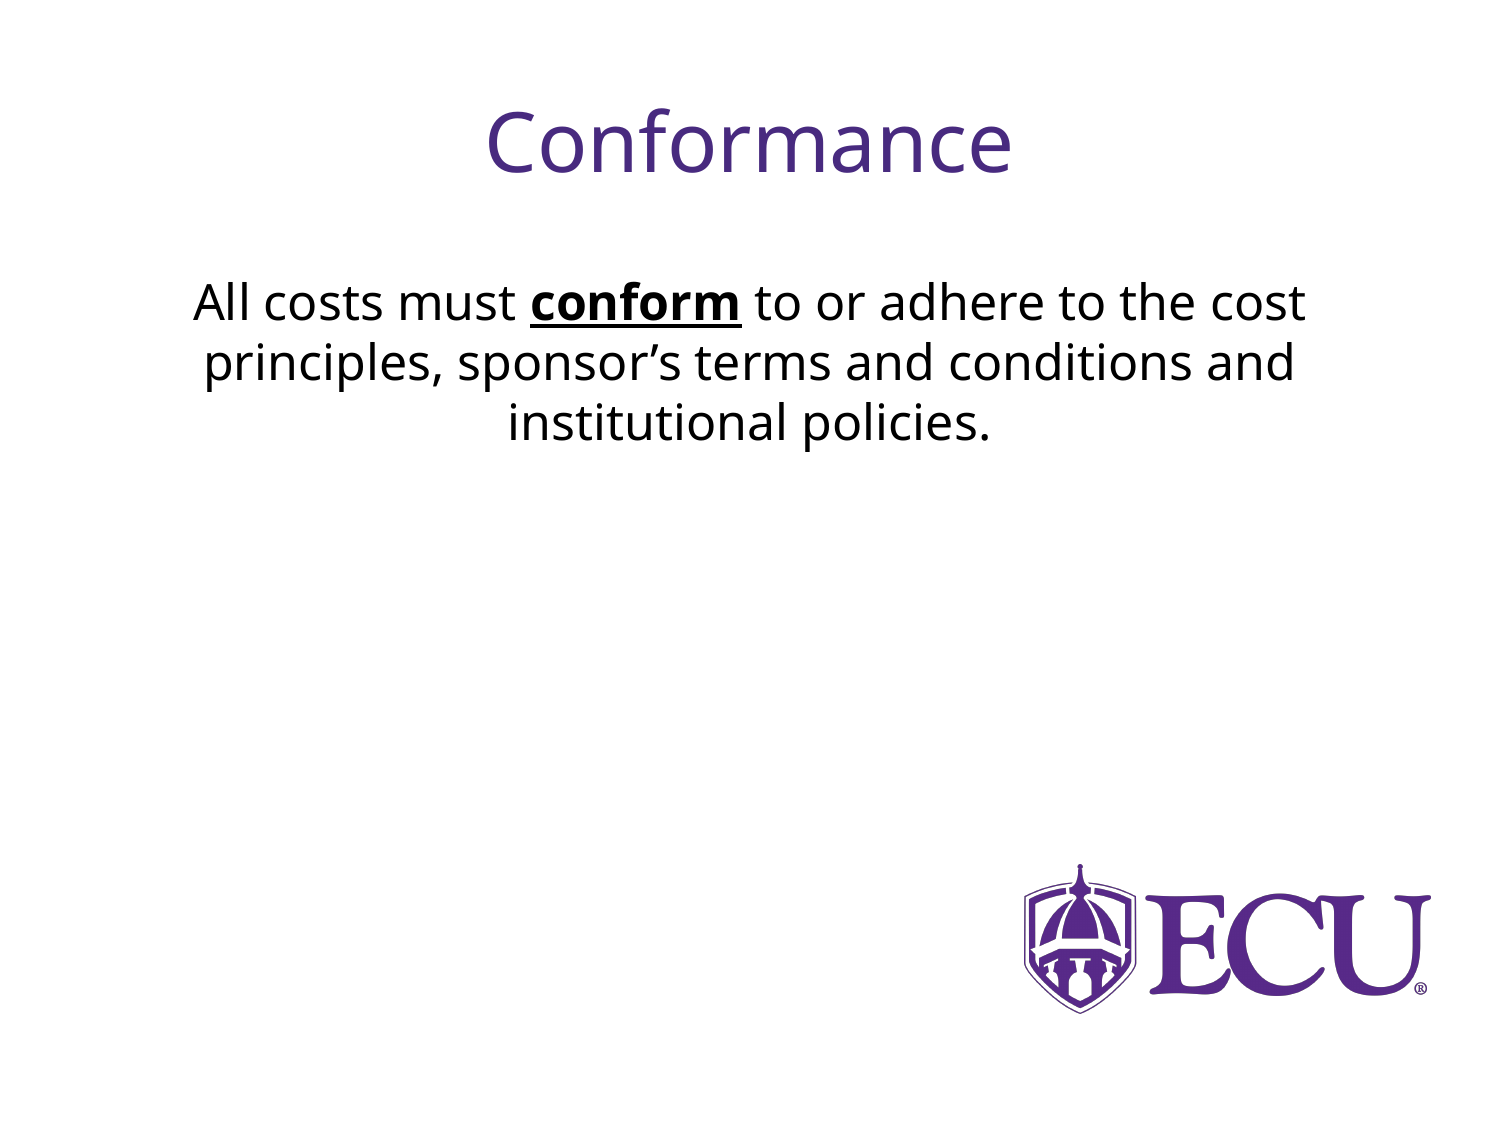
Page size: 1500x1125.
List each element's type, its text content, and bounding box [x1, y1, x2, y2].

title Conformance [74, 44, 1426, 233]
picture [1024, 864, 1431, 1014]
list All costs must conform to or adhere to the cost principles, sponsor’s terms and conditions and institutional policies. [74, 262, 1426, 1006]
